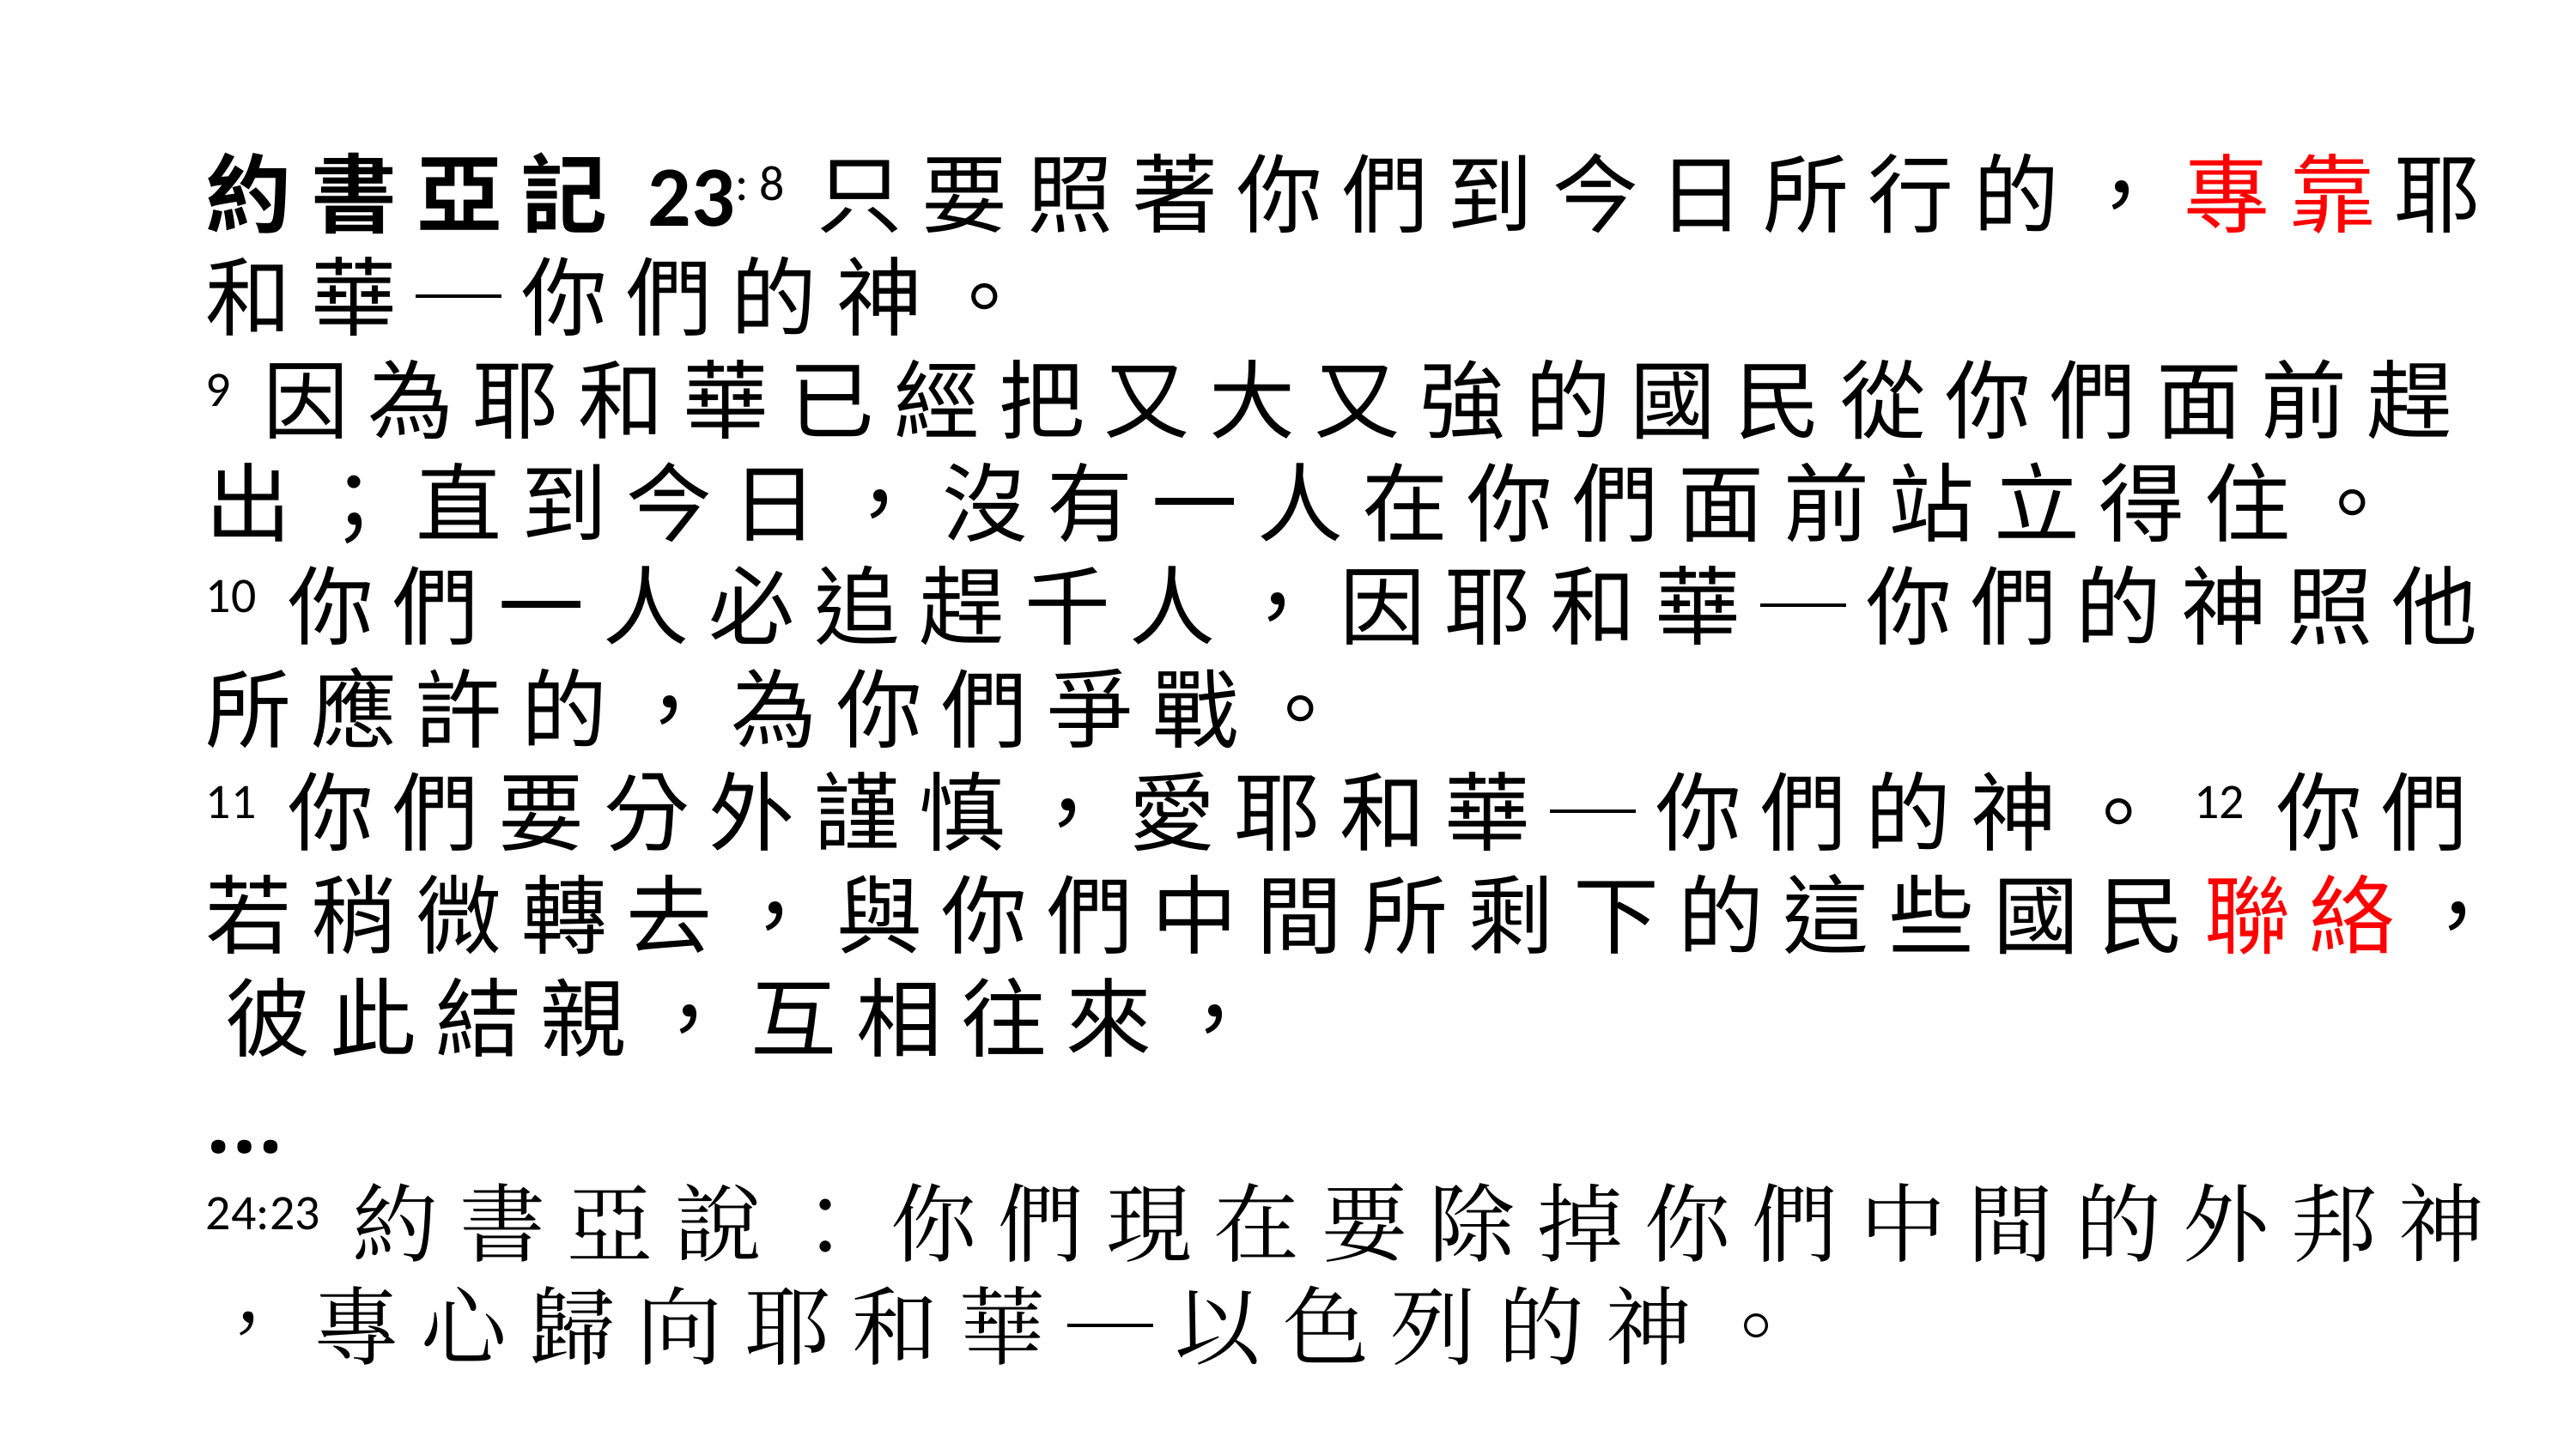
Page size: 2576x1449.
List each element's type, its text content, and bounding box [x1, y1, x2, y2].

text_box 約 書 亞 記 23: 8 只 要 照 著 你 們 到 今 日 所 行 的 ， 專 靠 耶 和 華 ─ 你 們 的 神 。 9 因 為 耶 和 華 已 經 把 又 大 又 強 的 國 民 從 你 們 面 前 趕 出 ； 直 到 今 日 ， 沒 有 一 人 在 你 們 面 前 站 立 得 住 。 10 你 們 一 人 必 追 趕 千 人 ， 因 耶 和 華 ─ 你 們 的 神 照 他 所 應 許 的 ， 為 你 們 爭 戰 。 11 你 們 要 分 外 謹 慎 ， 愛 耶 和 華 ─ 你 們 的 神 。 12 你 們 若 稍 微 轉 去 ， 與 你 們 中 間 所 剩 下 的 這 些 國 民 聯 絡 ， 彼 此 結 親 ， 互 相 往 來 ， … 24:23 約 書 亞 說 ： 你 們 現 在 要 除 掉 你 們 中 間 的 外 邦 神 ， 專 心 歸 向 耶 和 華 ─ 以 色 列 的 神 。 [192, 134, 2501, 1449]
